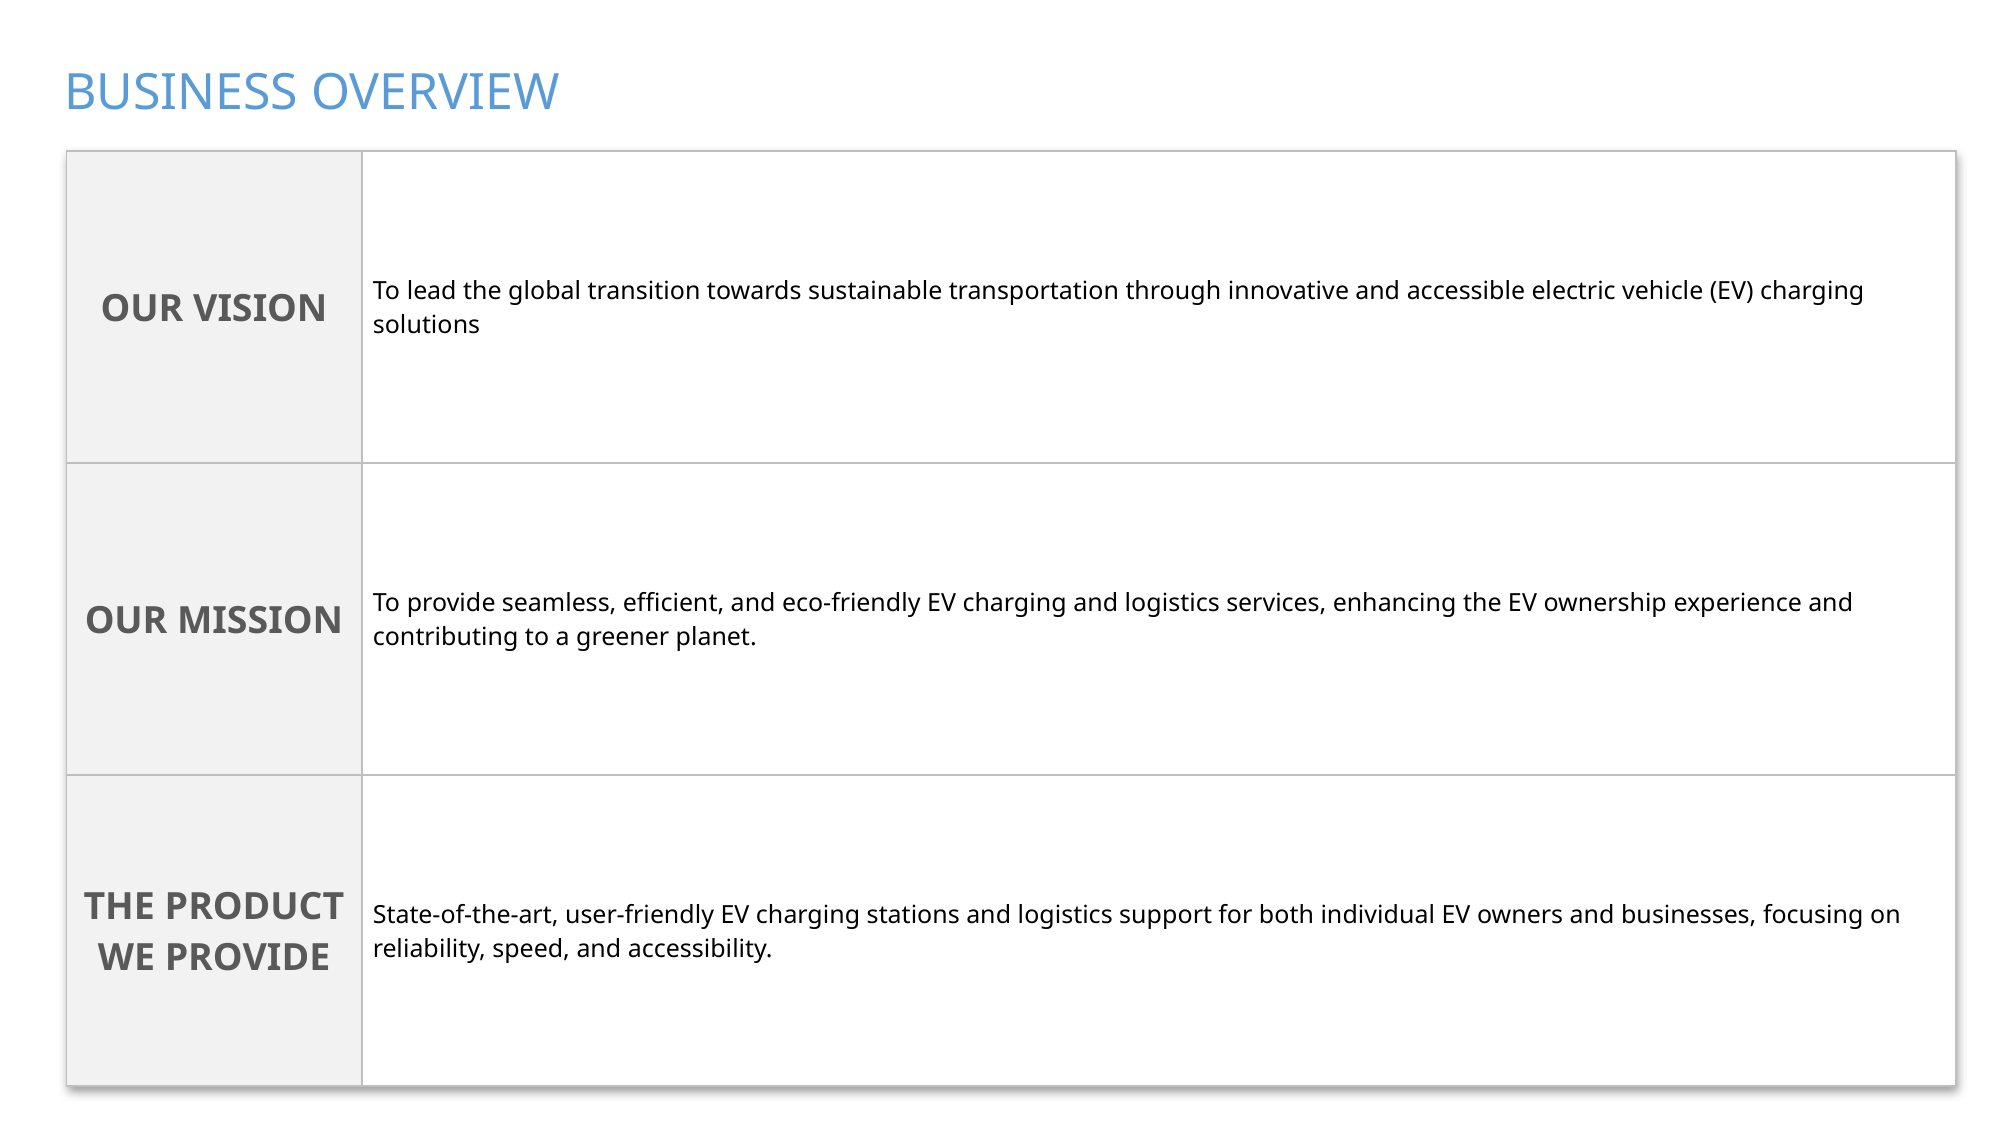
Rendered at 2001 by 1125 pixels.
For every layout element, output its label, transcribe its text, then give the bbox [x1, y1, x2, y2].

table_header To lead the global transition towards sustainable transportation through innovative and accessible electric vehicle (EV) charging solutions [363, 152, 1955, 462]
table_cell OUR MISSION [67, 464, 361, 774]
text_box BUSINESS OVERVIEW [49, 51, 1261, 127]
table_cell To provide seamless, efficient, and eco-friendly EV charging and logistics services, enhancing the EV ownership experience and contributing to a greener planet. [363, 464, 1955, 774]
table_cell THE PRODUCT WE PROVIDE [67, 776, 361, 1085]
table_header OUR VISION [67, 152, 361, 462]
table_cell State-of-the-art, user-friendly EV charging stations and logistics support for both individual EV owners and businesses, focusing on reliability, speed, and accessibility. [363, 776, 1955, 1085]
